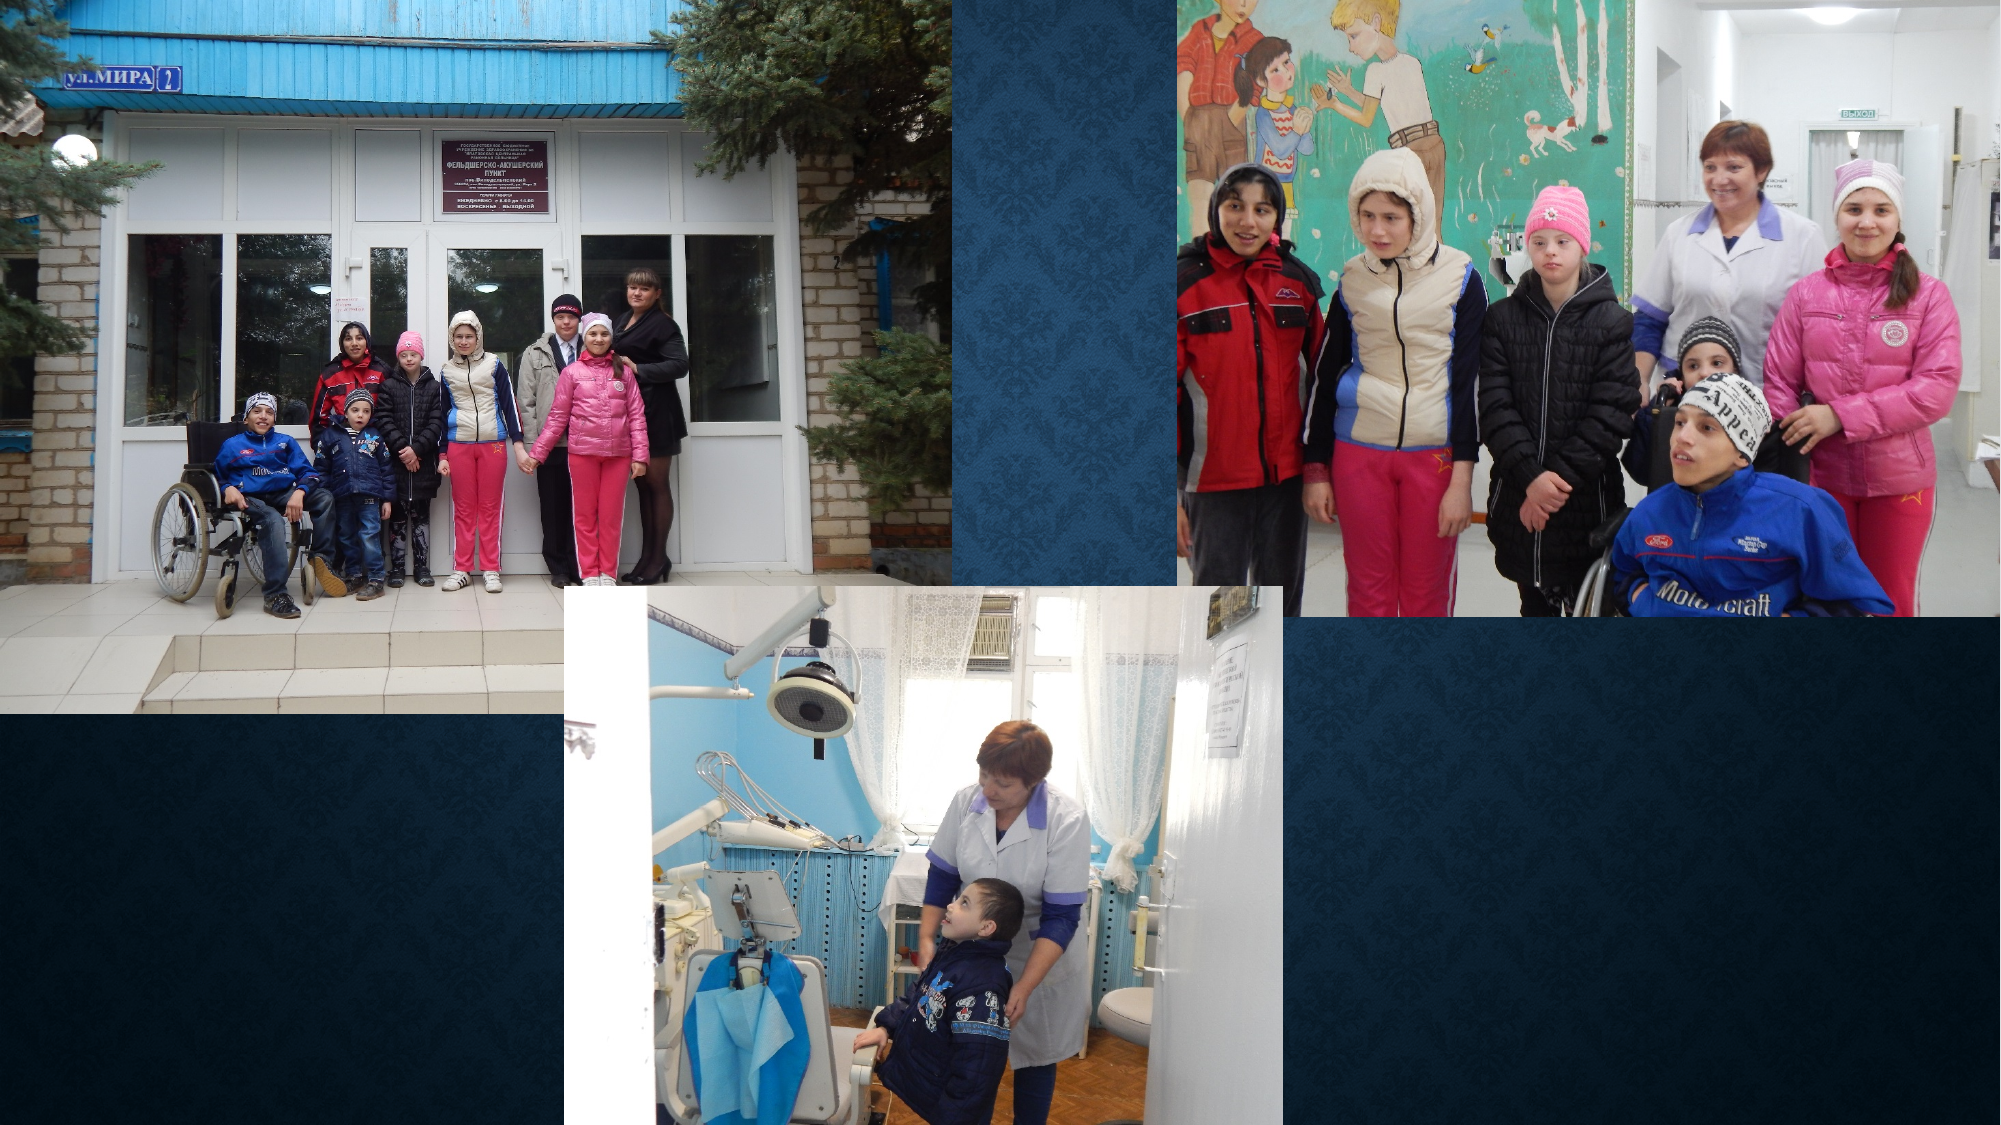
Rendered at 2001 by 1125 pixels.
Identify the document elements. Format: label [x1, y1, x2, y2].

picture [564, 0, 2000, 1125]
list [0, 0, 953, 715]
